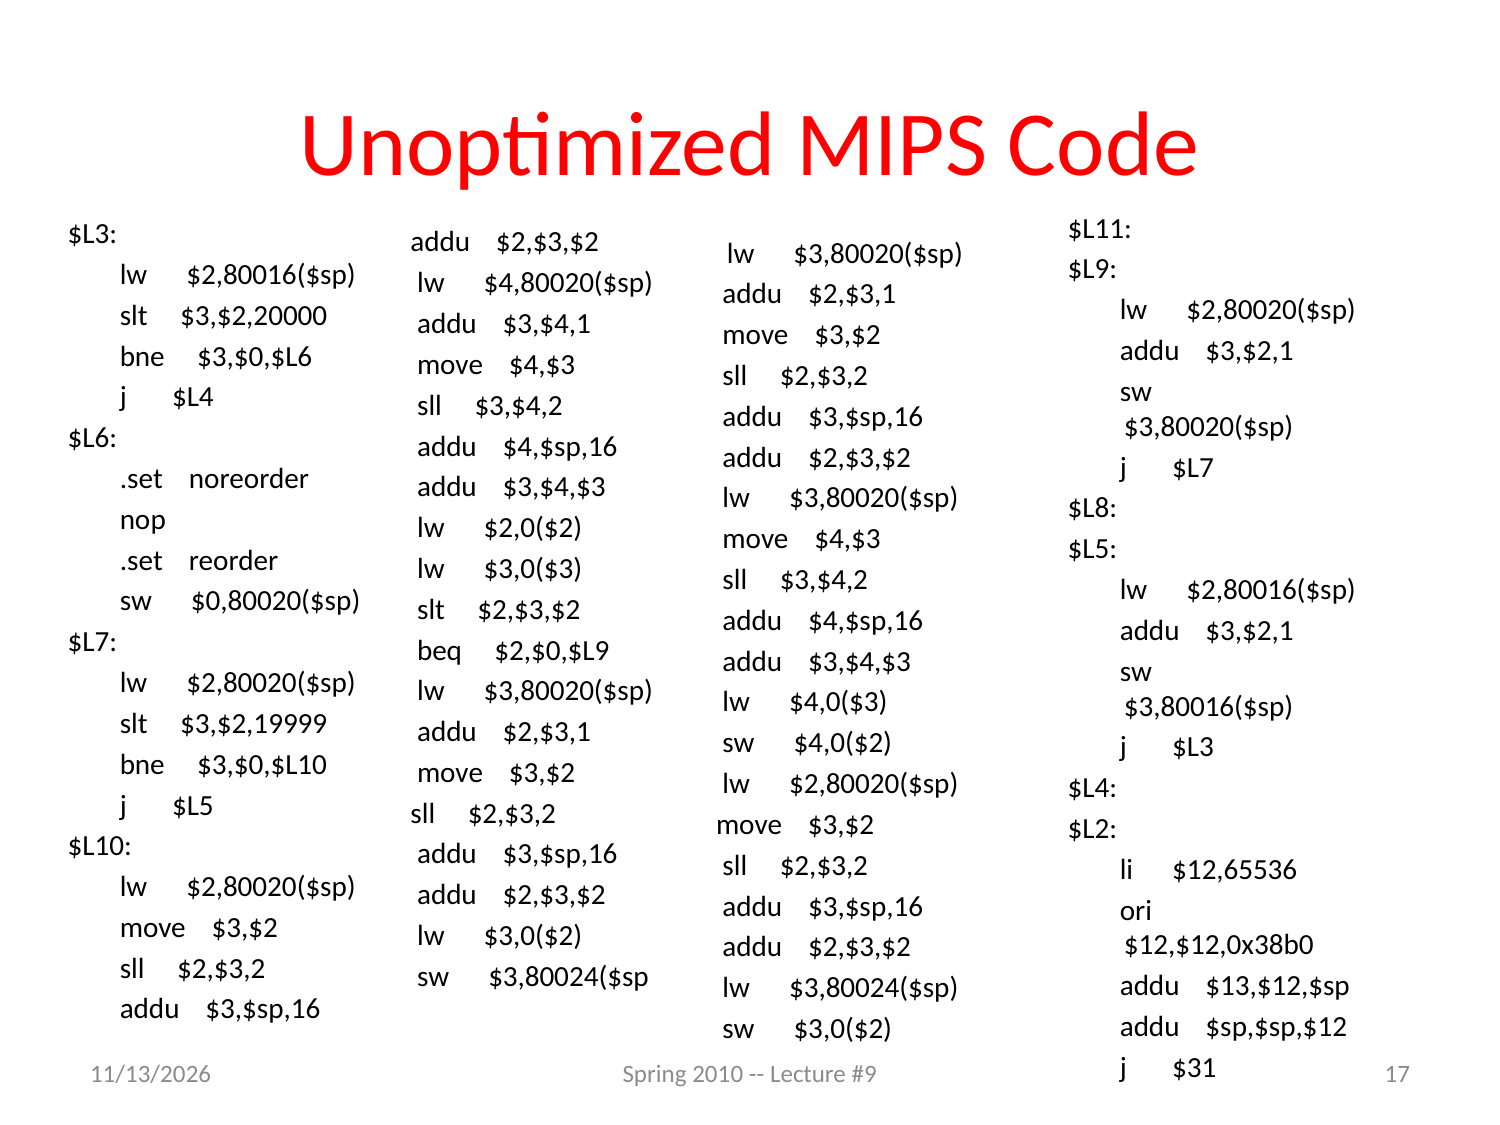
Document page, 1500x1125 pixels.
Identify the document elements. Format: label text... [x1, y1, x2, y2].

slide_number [75, 1042, 425, 1103]
list $L11: $L9: lw $2,80020($sp) addu $3,$2,1 sw $3,80020($sp) j $L7 $L8: $L5: lw $2,80016($sp) addu $3,$2,1 sw $3,80016($sp) j $L3 $L4: $L2: li $12,65536 ori $12,$12,0x38b0 addu $13,$12,$sp addu $sp,$sp,$12 j $31 [1052, 201, 1375, 944]
list lw $3,80020($sp) addu $2,$3,1 move $3,$2 sll $2,$3,2 addu $3,$sp,16 addu $2,$3,$2 lw $3,80020($sp) move $4,$3 sll $3,$4,2 addu $4,$sp,16 addu $3,$4,$3 lw $4,0($3) sw $4,0($2) lw $2,80020($sp) move $3,$2 sll $2,$3,2 addu $3,$sp,16 addu $2,$3,$2 lw $3,80024($sp) sw $3,0($2) [655, 226, 1012, 969]
title Unoptimized MIPS Code [75, 45, 1425, 233]
list $L3: lw $2,80016($sp) slt $3,$2,20000 bne $3,$0,$L6 j $L4 $L6: .set noreorder nop .set reorder sw $0,80020($sp) $L7: lw $2,80020($sp) slt $3,$2,19999 bne $3,$0,$L10 j $L5 $L10: lw $2,80020($sp) move $3,$2 sll $2,$3,2 addu $3,$sp,16 [52, 206, 398, 1025]
slide_number 17 [1074, 1042, 1425, 1103]
footer Spring 2010 -- Lecture #9 [512, 1042, 988, 1103]
list addu $2,$3,$2 lw $4,80020($sp) addu $3,$4,1 move $4,$3 sll $3,$4,2 addu $4,$sp,16 addu $3,$4,$3 lw $2,0($2) lw $3,0($3) slt $2,$3,$2 beq $2,$0,$L9 lw $3,80020($sp) addu $2,$3,1 move $3,$2 sll $2,$3,2 addu $3,$sp,16 addu $2,$3,$2 lw $3,0($2) sw $3,80024($sp [350, 215, 689, 958]
